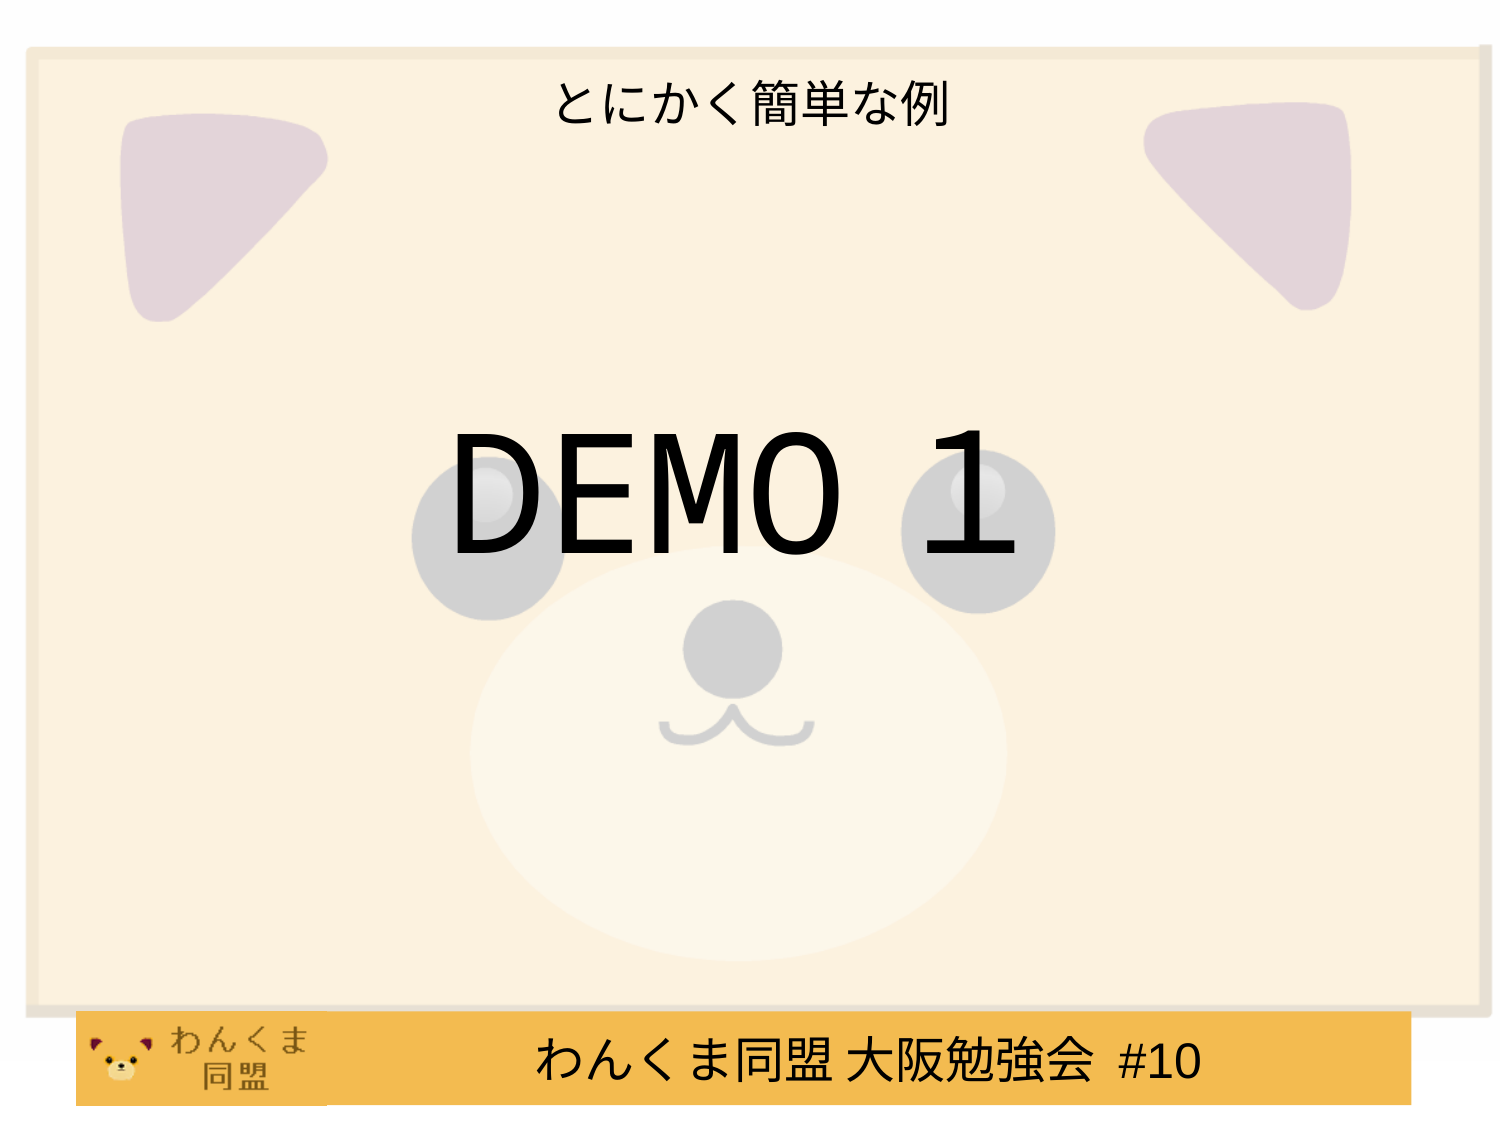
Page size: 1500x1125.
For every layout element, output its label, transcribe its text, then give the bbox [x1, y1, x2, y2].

title とにかく簡単な例 [74, 44, 1426, 162]
picture [0, 0, 1500, 1106]
list DEMO１ [74, 172, 1426, 1006]
